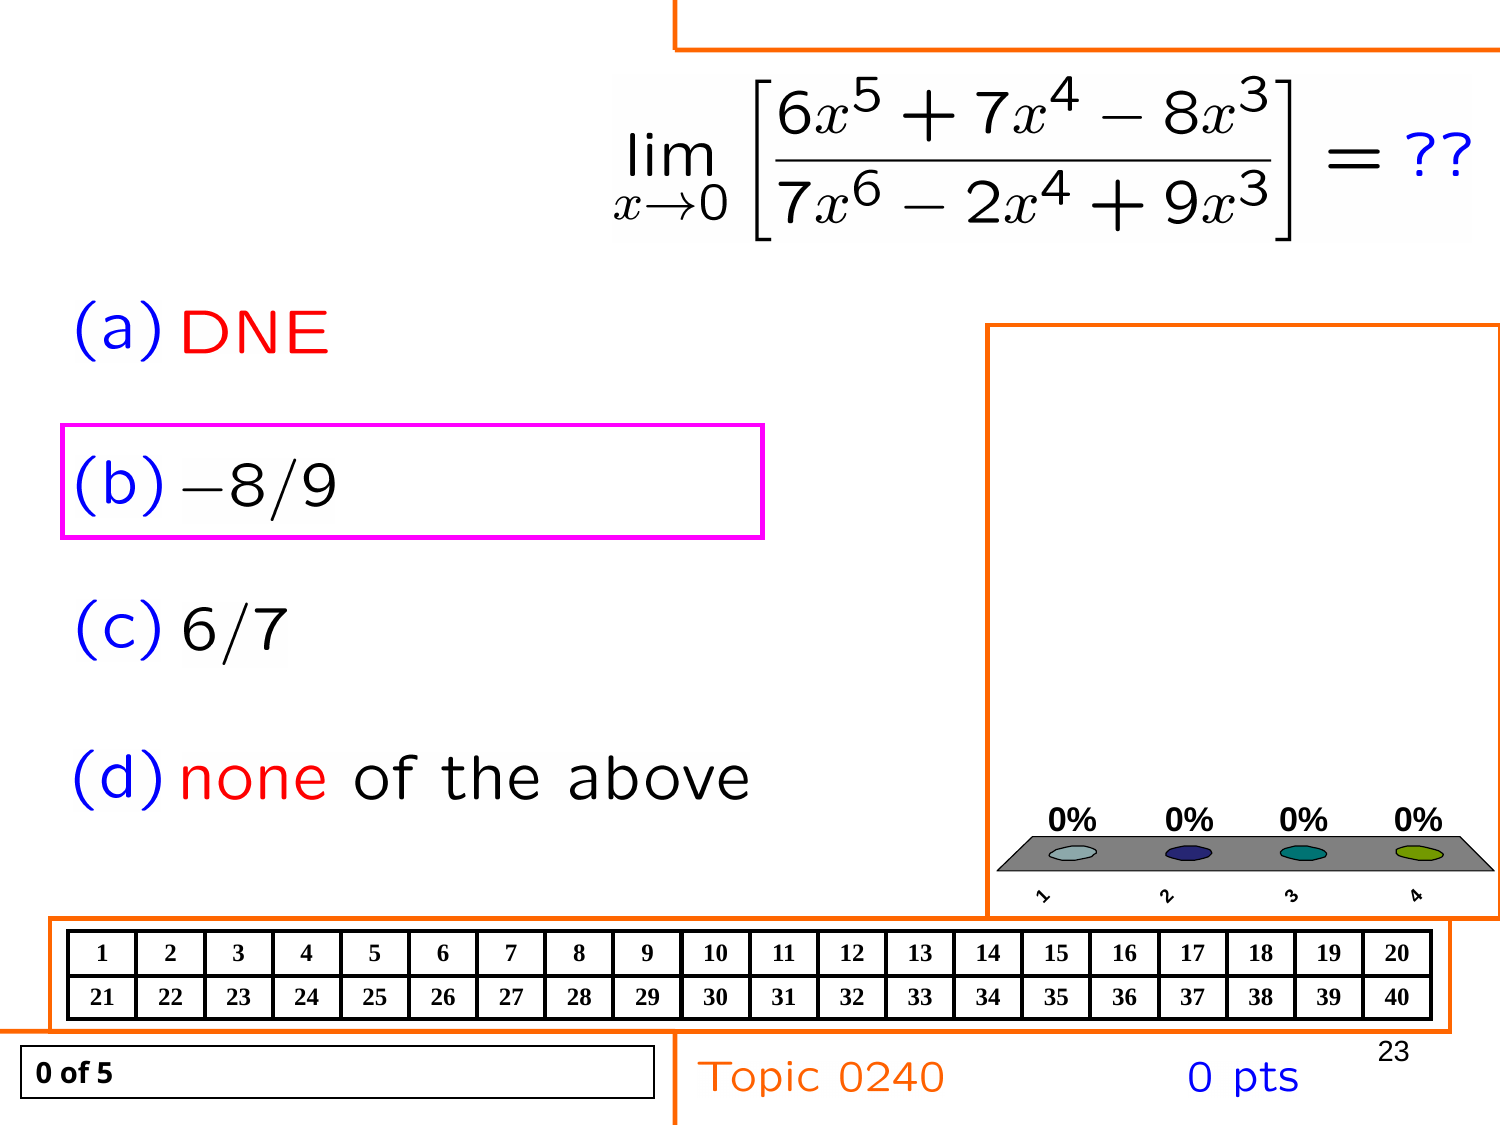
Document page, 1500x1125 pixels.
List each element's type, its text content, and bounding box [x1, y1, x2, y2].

picture [1188, 1060, 1300, 1098]
picture [73, 749, 161, 813]
picture [182, 458, 335, 524]
text_box [62, 425, 763, 538]
text_box [562, 62, 1013, 249]
picture [76, 599, 161, 663]
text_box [957, 312, 1500, 951]
picture [612, 74, 1472, 243]
text_box [50, 918, 1450, 1032]
picture [182, 601, 289, 668]
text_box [20, 1045, 655, 1099]
picture [74, 455, 162, 518]
picture [74, 300, 162, 363]
picture [182, 310, 329, 354]
title 1+1= [75, 45, 1425, 233]
text_box [87, 249, 650, 425]
slide_number 23 [1350, 1032, 1425, 1103]
picture [182, 752, 751, 800]
text_box [87, 538, 650, 663]
picture [697, 1060, 945, 1098]
